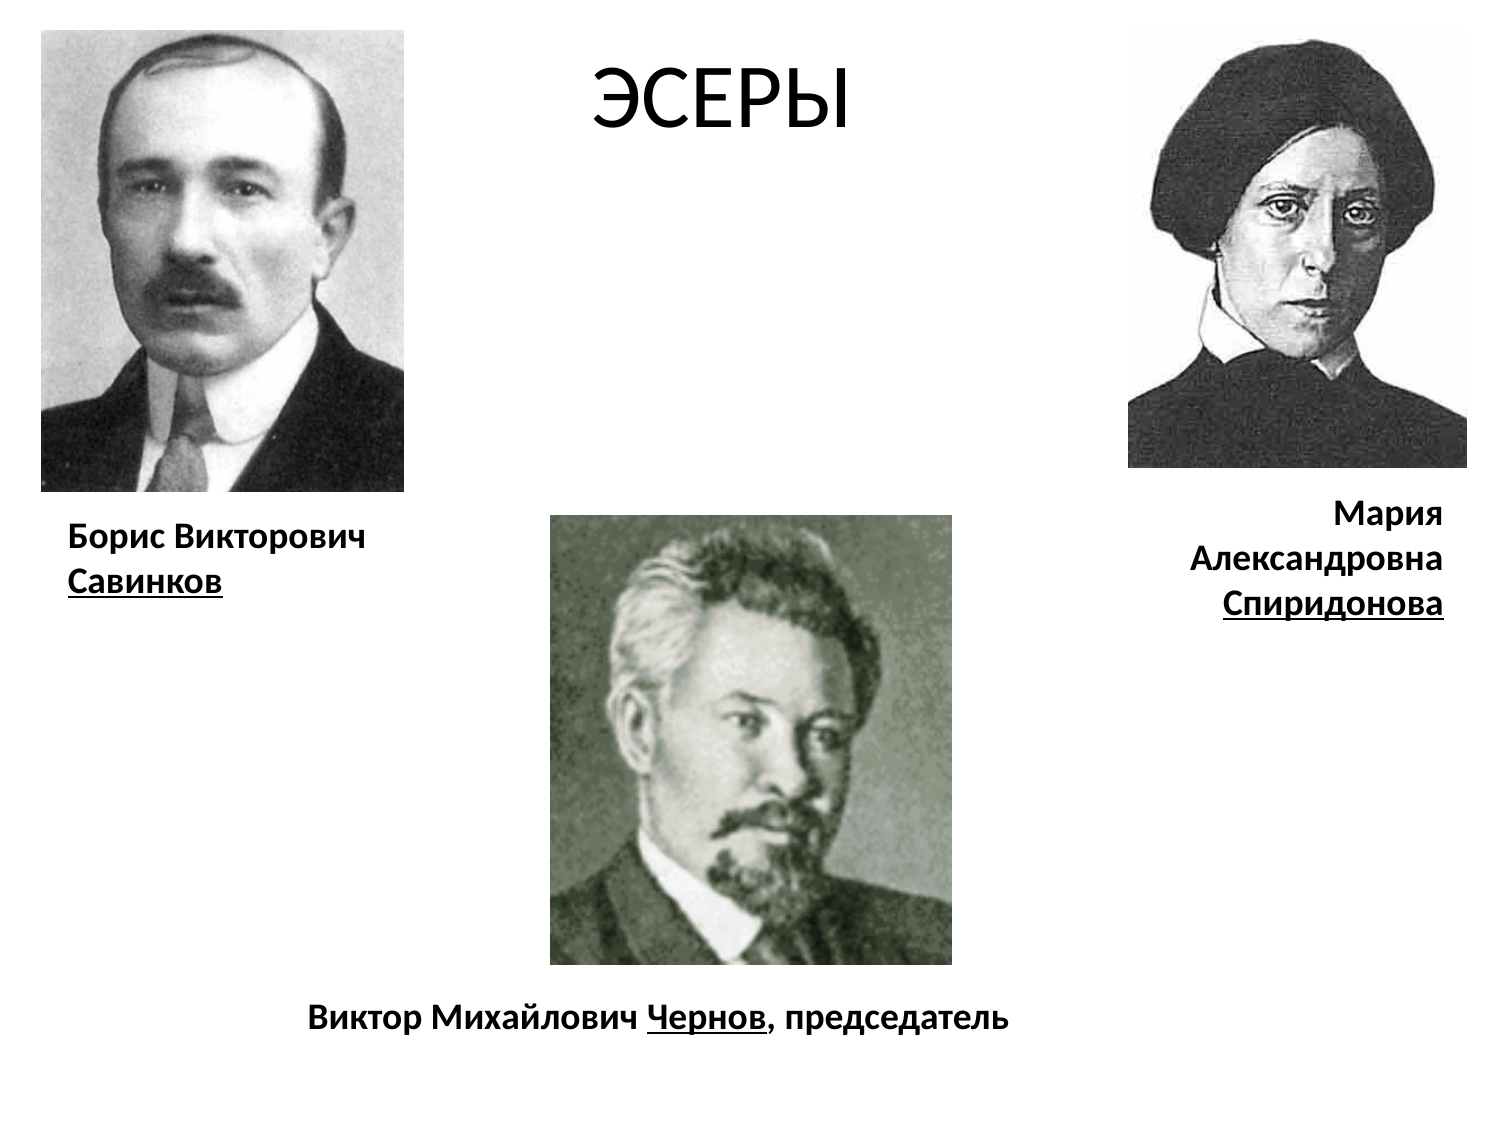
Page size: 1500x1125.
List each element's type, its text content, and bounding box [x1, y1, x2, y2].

picture [40, 30, 404, 492]
text_box Борис Викторович Савинков [53, 503, 396, 609]
text_box Виктор Михайлович Чернов, председатель [292, 984, 1191, 1045]
picture [550, 515, 953, 965]
text_box Мария Александровна Спиридонова [1101, 480, 1459, 631]
picture [1127, 30, 1467, 469]
text_box ЭСЕРЫ [527, 23, 918, 158]
